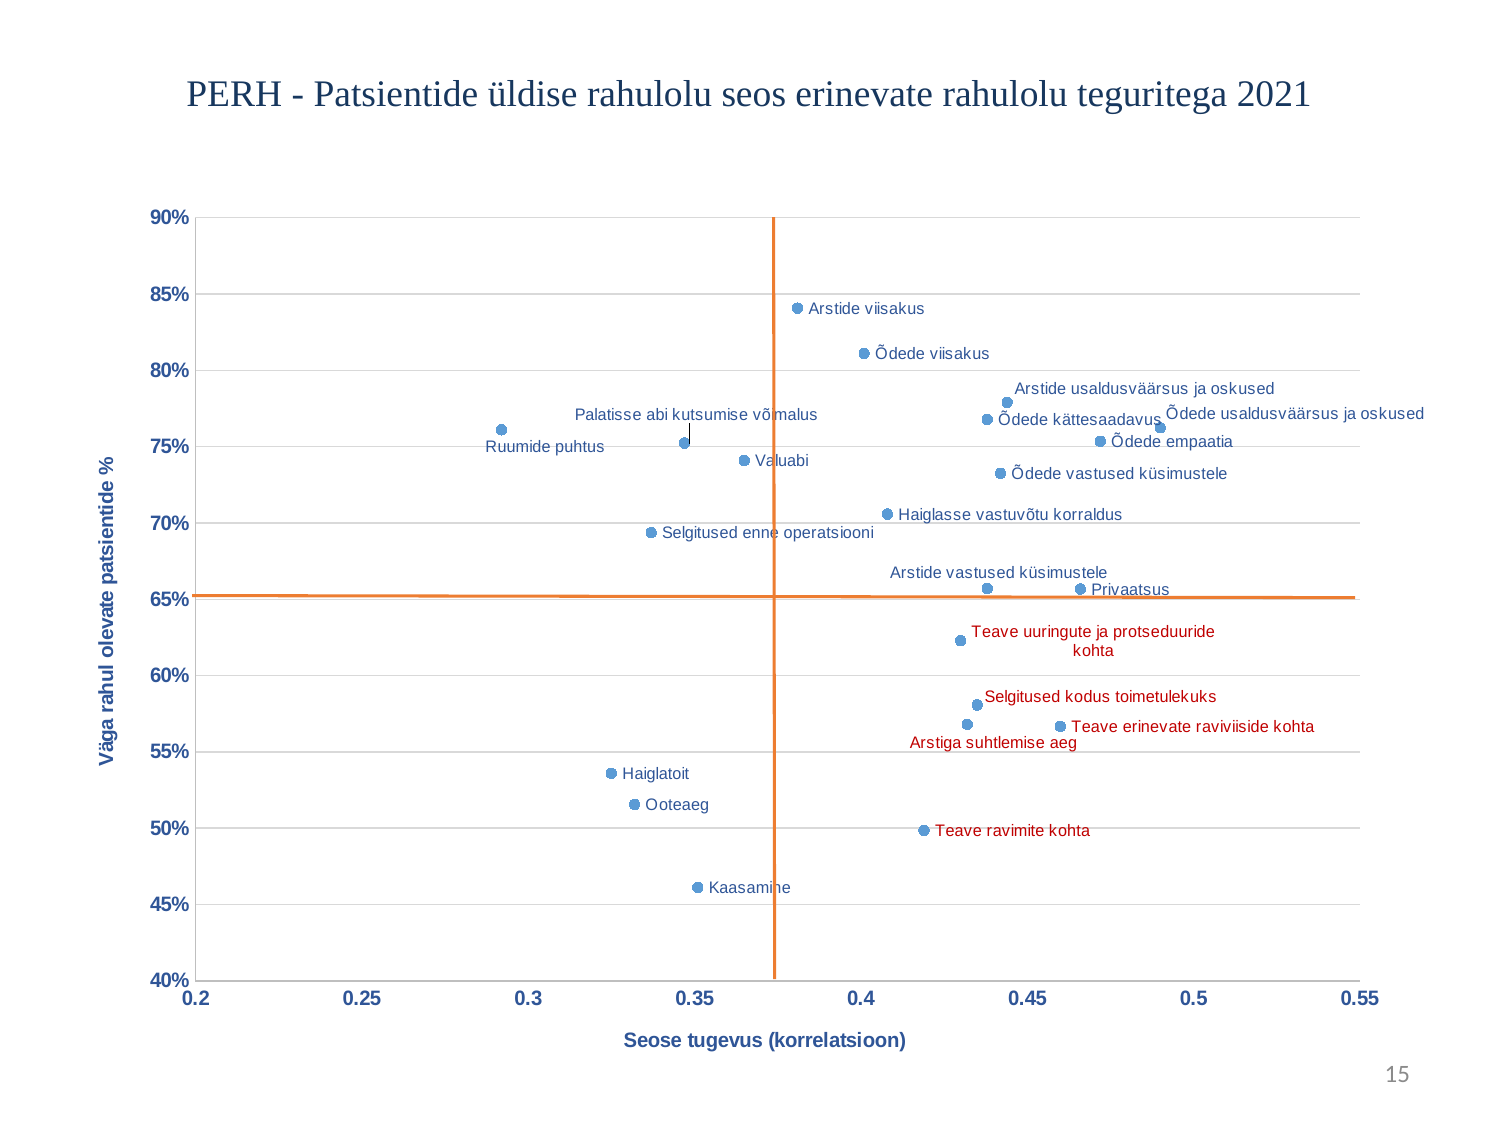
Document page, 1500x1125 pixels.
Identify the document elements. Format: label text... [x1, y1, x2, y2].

chart [74, 195, 1426, 1059]
slide_number 15 [1074, 1064, 1425, 1103]
title PERH - Patsientide üldise rahulolu seos erinevate rahulolu teguritega 2021 [75, 45, 1425, 138]
